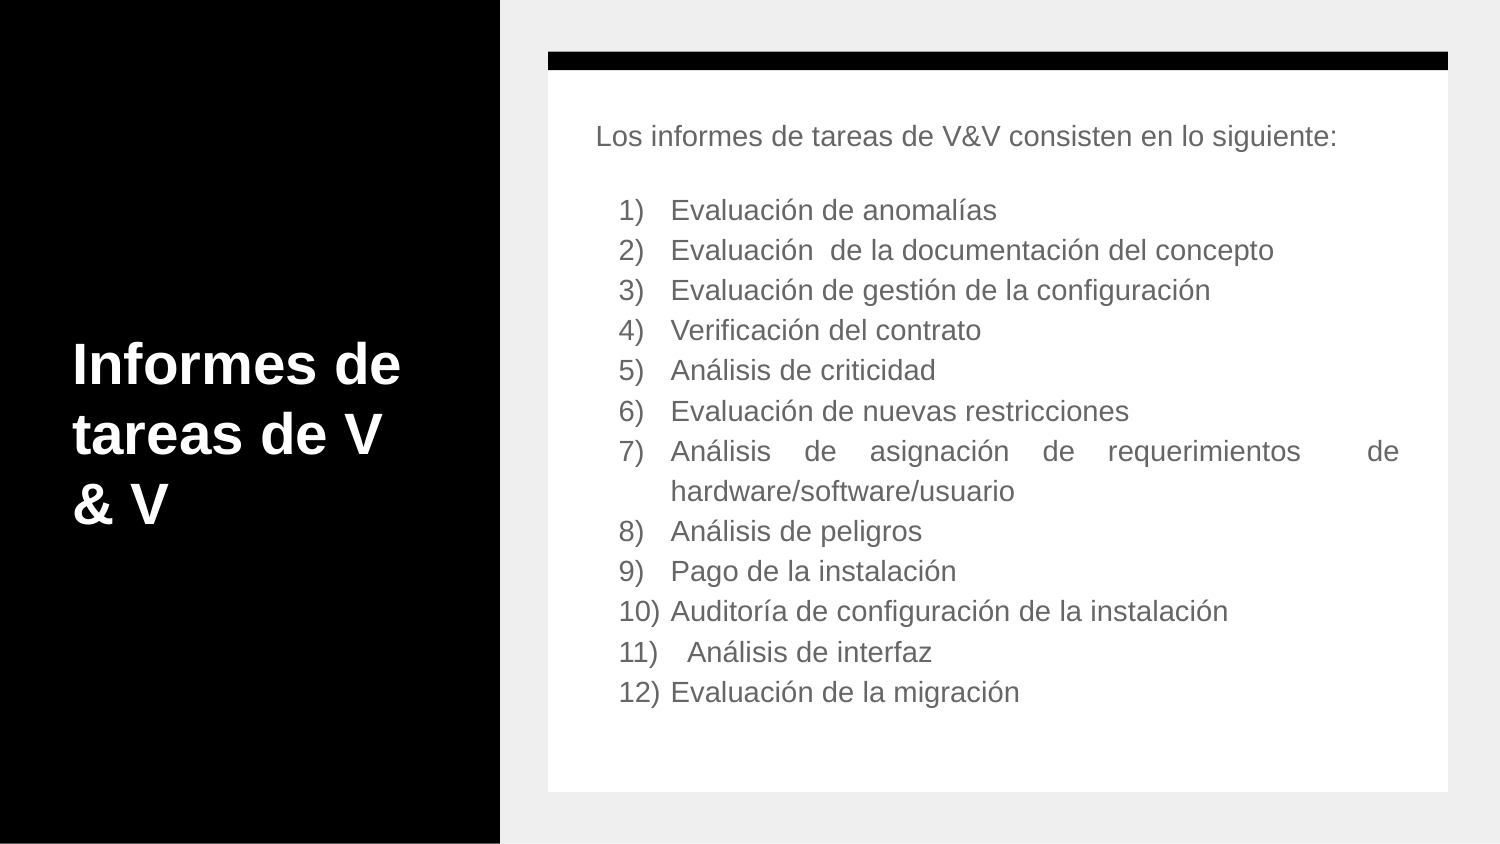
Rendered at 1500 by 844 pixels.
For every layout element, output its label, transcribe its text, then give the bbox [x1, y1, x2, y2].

list Los informes de tareas de V&V consisten en lo siguiente: Evaluación de anomalías Evaluación de la documentación del concepto Evaluación de gestión de la configuración Verificación del contrato Análisis de criticidad Evaluación de nuevas restricciones Análisis de asignación de requerimientos de hardware/software/usuario Análisis de peligros Pago de la instalación Auditoría de configuración de la instalación Análisis de interfaz Evaluación de la migración [580, 97, 1416, 782]
title Informes de tareas de V & V [57, 70, 443, 792]
